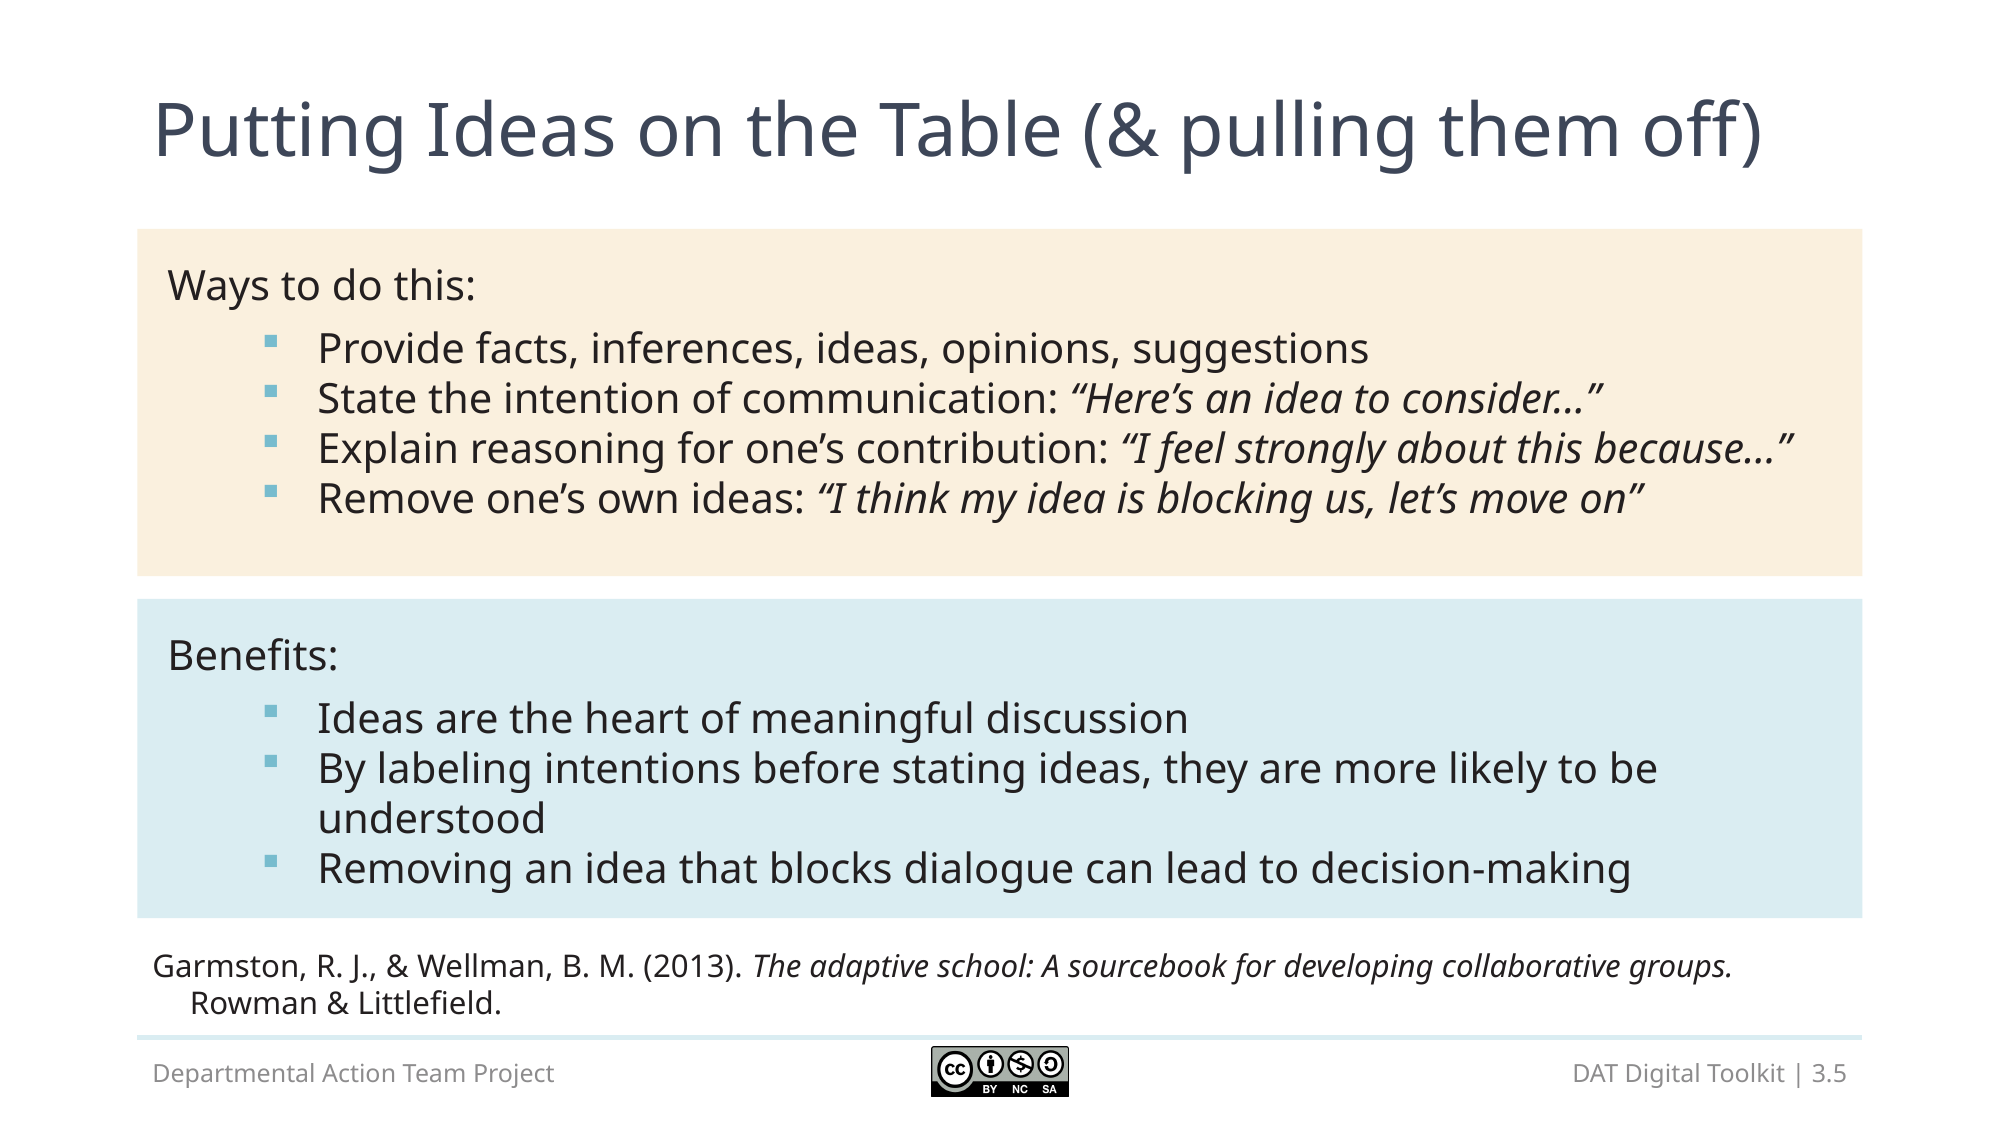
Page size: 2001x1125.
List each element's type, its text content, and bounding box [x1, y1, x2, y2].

title Putting Ideas on the Table (& pulling them off) [137, 59, 1863, 205]
slide_number DAT Digital Toolkit | 3.5 [1412, 1042, 1863, 1103]
slide_number Departmental Action Team Project [137, 1042, 588, 1103]
list Garmston, R. J., & Wellman, B. M. (2013). The adaptive school: A sourcebook for developing collaborative groups. Rowman & Littlefield. [137, 937, 1863, 1029]
list Benefits: Ideas are the heart of meaningful discussion By labeling intentions before stating ideas, they are more likely to be understood Removing an idea that blocks dialogue can lead to decision-making [134, 596, 1866, 921]
list Ways to do this: Provide facts, inferences, ideas, opinions, suggestions State the intention of communication: “Here’s an idea to consider...” Explain reasoning for one’s contribution: “I feel strongly about this because...” Remove one’s own ideas: “I think my idea is blocking us, let’s move on” [134, 226, 1866, 579]
picture [931, 1046, 1069, 1097]
